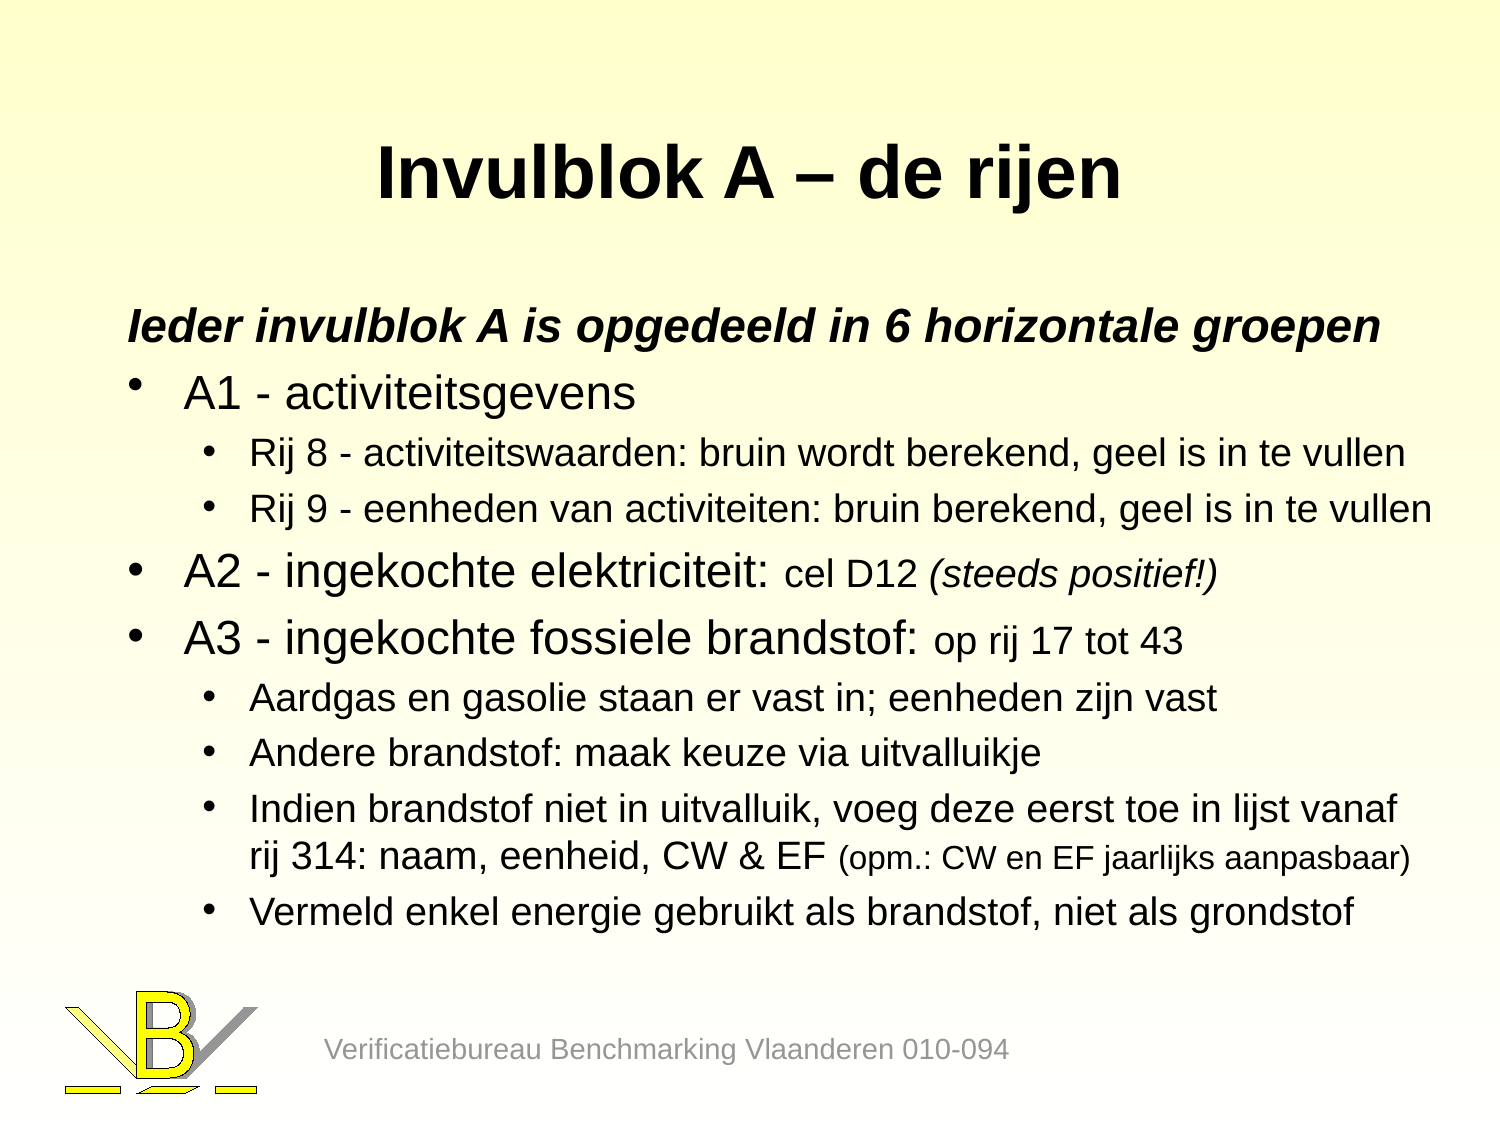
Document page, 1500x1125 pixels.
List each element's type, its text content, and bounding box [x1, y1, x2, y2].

list Ieder invulblok A is opgedeeld in 6 horizontale groepen A1 - activiteitsgevens Rij 8 - activiteitswaarden: bruin wordt berekend, geel is in te vullen Rij 9 - eenheden van activiteiten: bruin berekend, geel is in te vullen A2 - ingekochte elektriciteit: cel D12 (steeds positief!) A3 - ingekochte fossiele brandstof: op rij 17 tot 43 Aardgas en gasolie staan er vast in; eenheden zijn vast Andere brandstof: maak keuze via uitvalluikje Indien brandstof niet in uitvalluik, voeg deze eerst toe in lijst vanaf rij 314: naam, eenheid, CW & EF (opm.: CW en EF jaarlijks aanpasbaar) Vermeld enkel energie gebruikt als brandstof, niet als grondstof [111, 286, 1469, 977]
slide_number Verificatiebureau Benchmarking Vlaanderen 010-094 [308, 1022, 1397, 1101]
title Invulblok A – de rijen [111, 74, 1388, 263]
